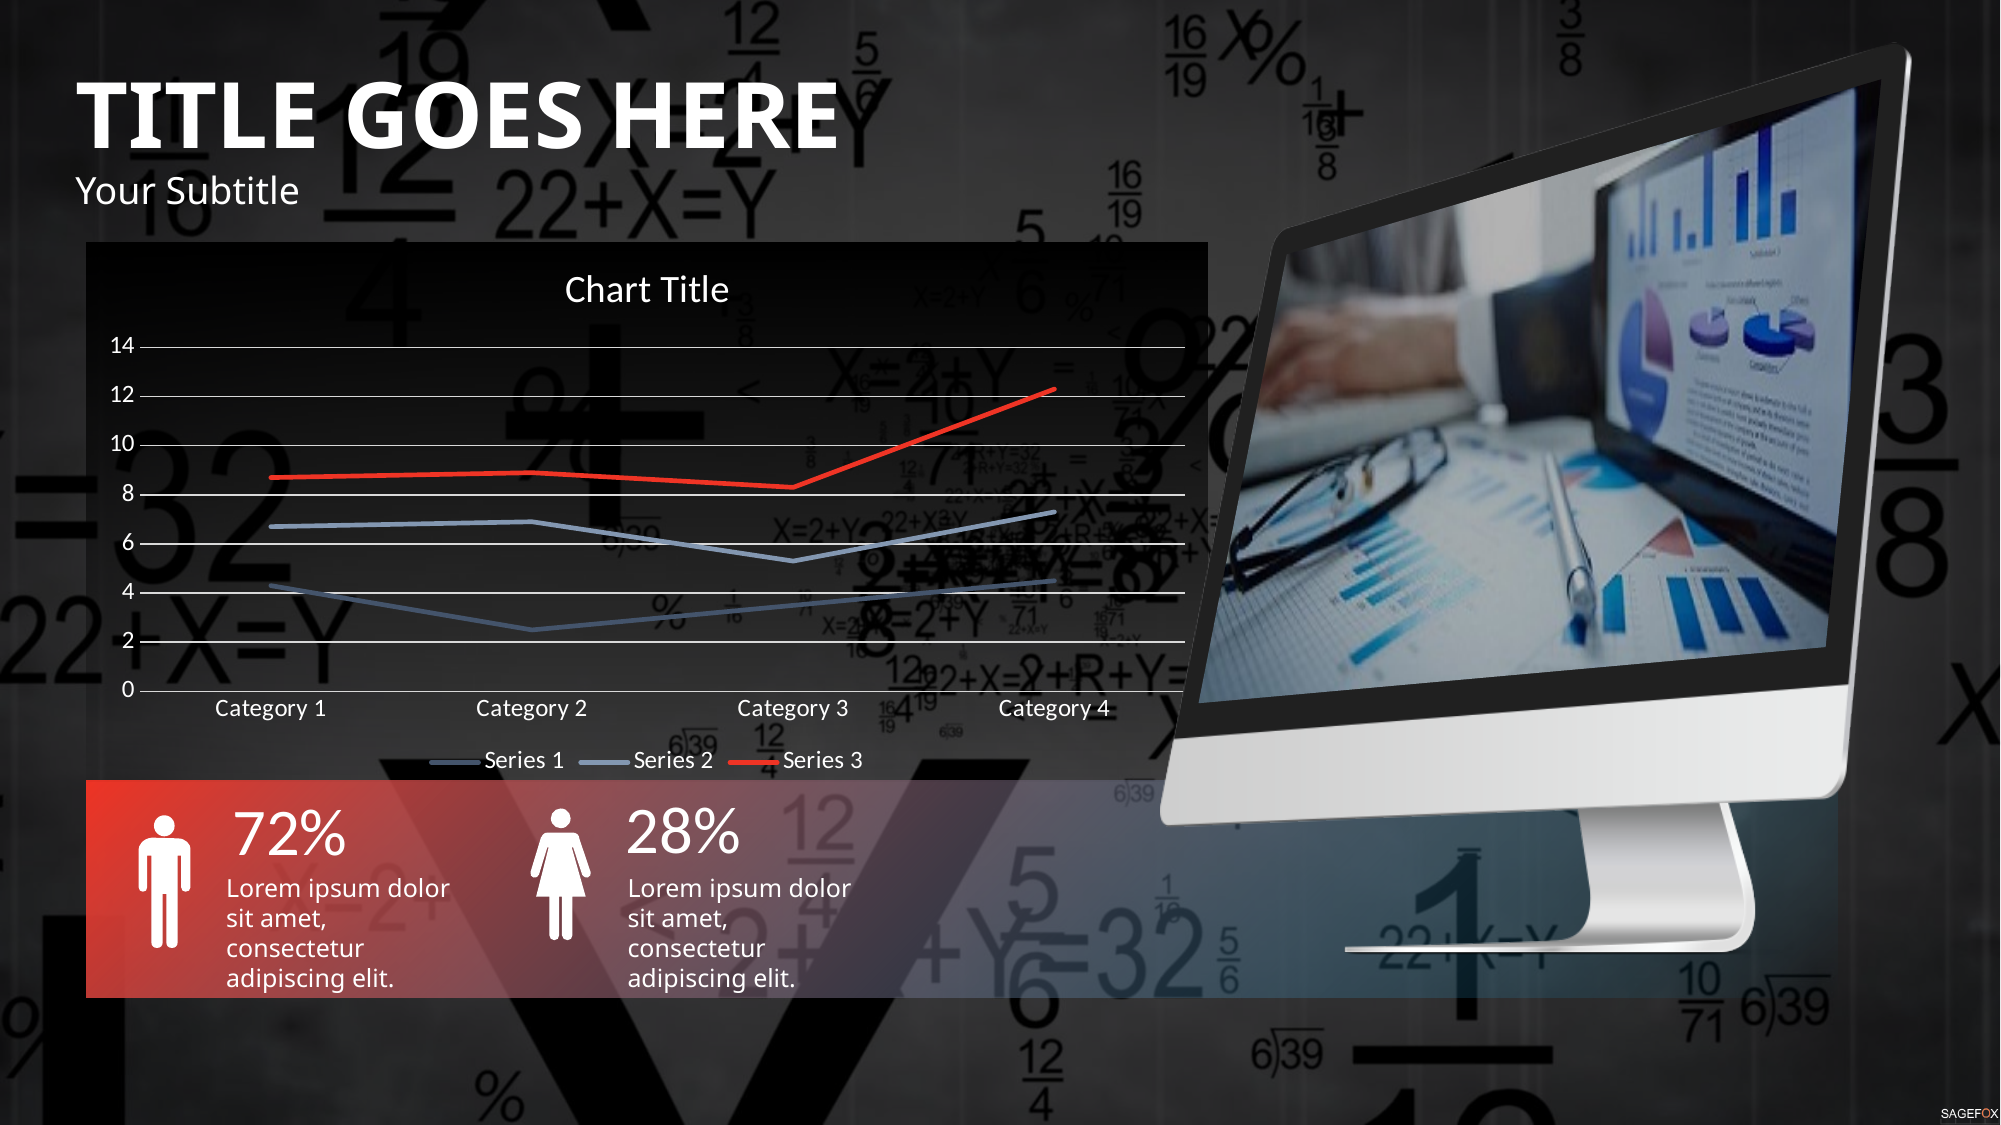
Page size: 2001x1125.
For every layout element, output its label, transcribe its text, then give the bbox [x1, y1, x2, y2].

text_box [86, 782, 211, 998]
text_box TITLE GOES HERE Your Subtitle [60, 49, 1036, 220]
text_box [762, 782, 1160, 998]
text_box Lorem ipsum dolor sit amet, consectetur adipiscing elit. [211, 865, 468, 1000]
chart [86, 242, 1160, 782]
text_box 72% [211, 782, 369, 865]
text_box [369, 782, 612, 998]
picture [0, 0, 2001, 1125]
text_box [529, 808, 592, 941]
text_box Lorem ipsum dolor sit amet, consectetur adipiscing elit. [612, 865, 869, 1000]
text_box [138, 815, 191, 948]
text_box 28% [605, 782, 762, 875]
